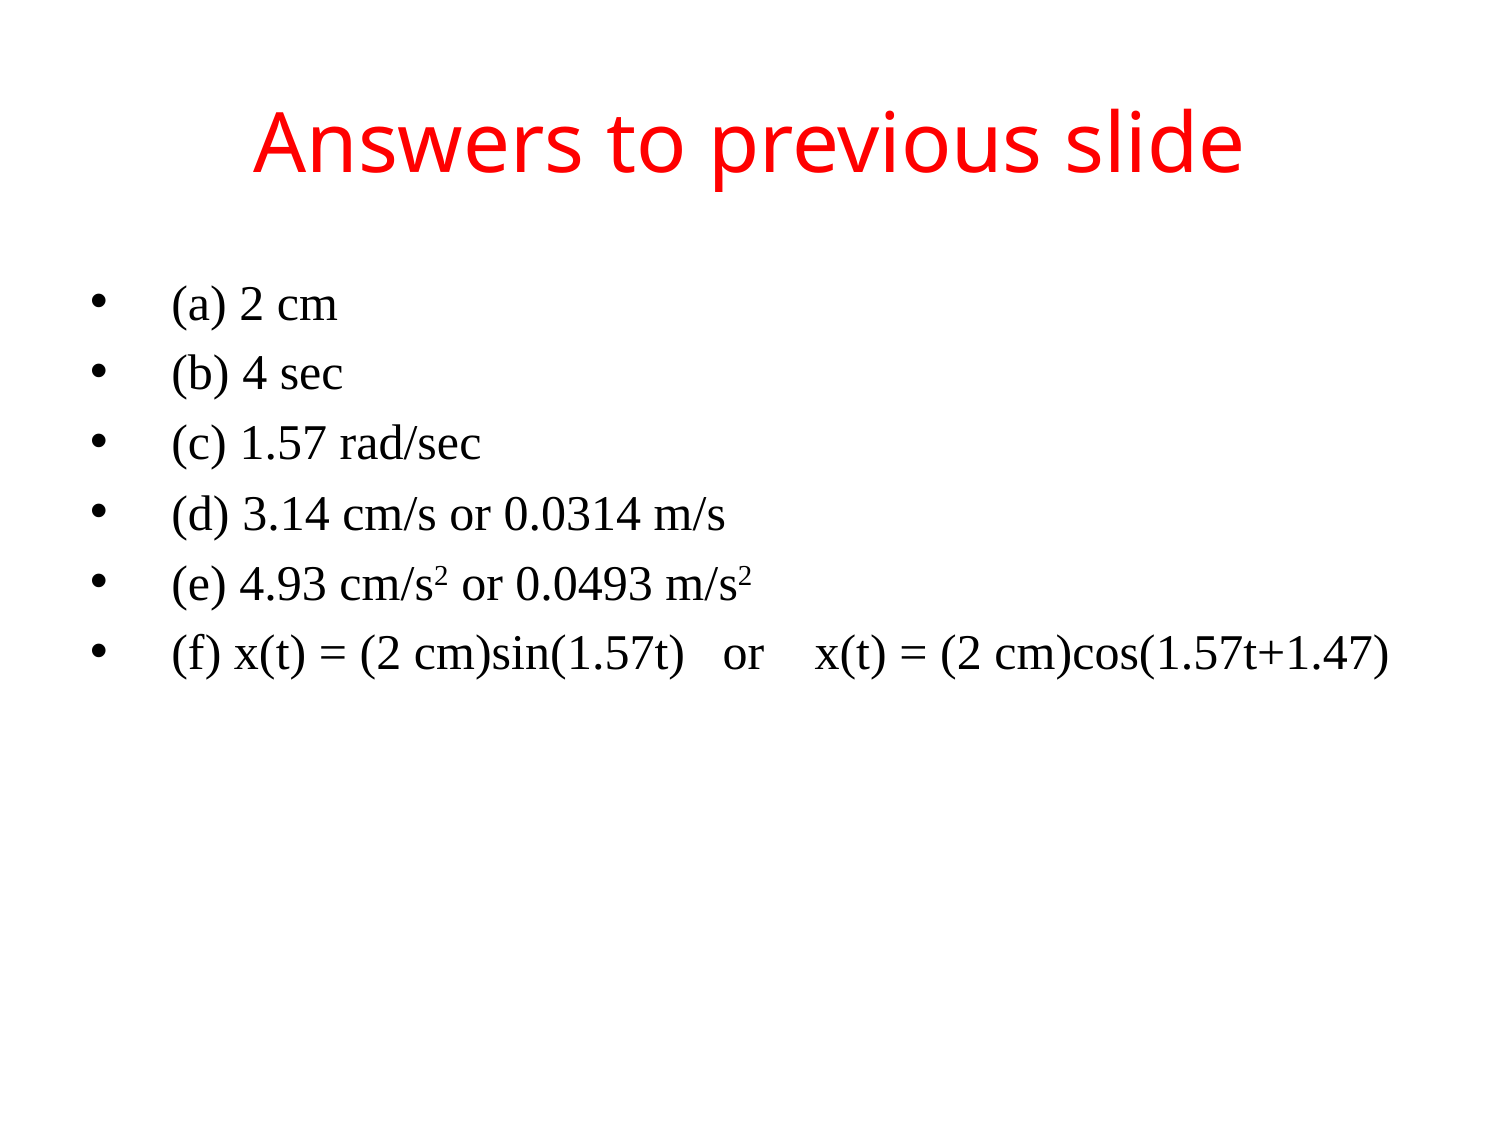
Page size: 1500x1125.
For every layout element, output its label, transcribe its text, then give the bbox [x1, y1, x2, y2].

title Answers to previous slide [75, 45, 1425, 233]
list (a) 2 cm (b) 4 sec (c) 1.57 rad/sec (d) 3.14 cm/s or 0.0314 m/s (e) 4.93 cm/s2 or 0.0493 m/s2 (f) x(t) = (2 cm)sin(1.57t) or x(t) = (2 cm)cos(1.57t+1.47) [75, 262, 1425, 1005]
